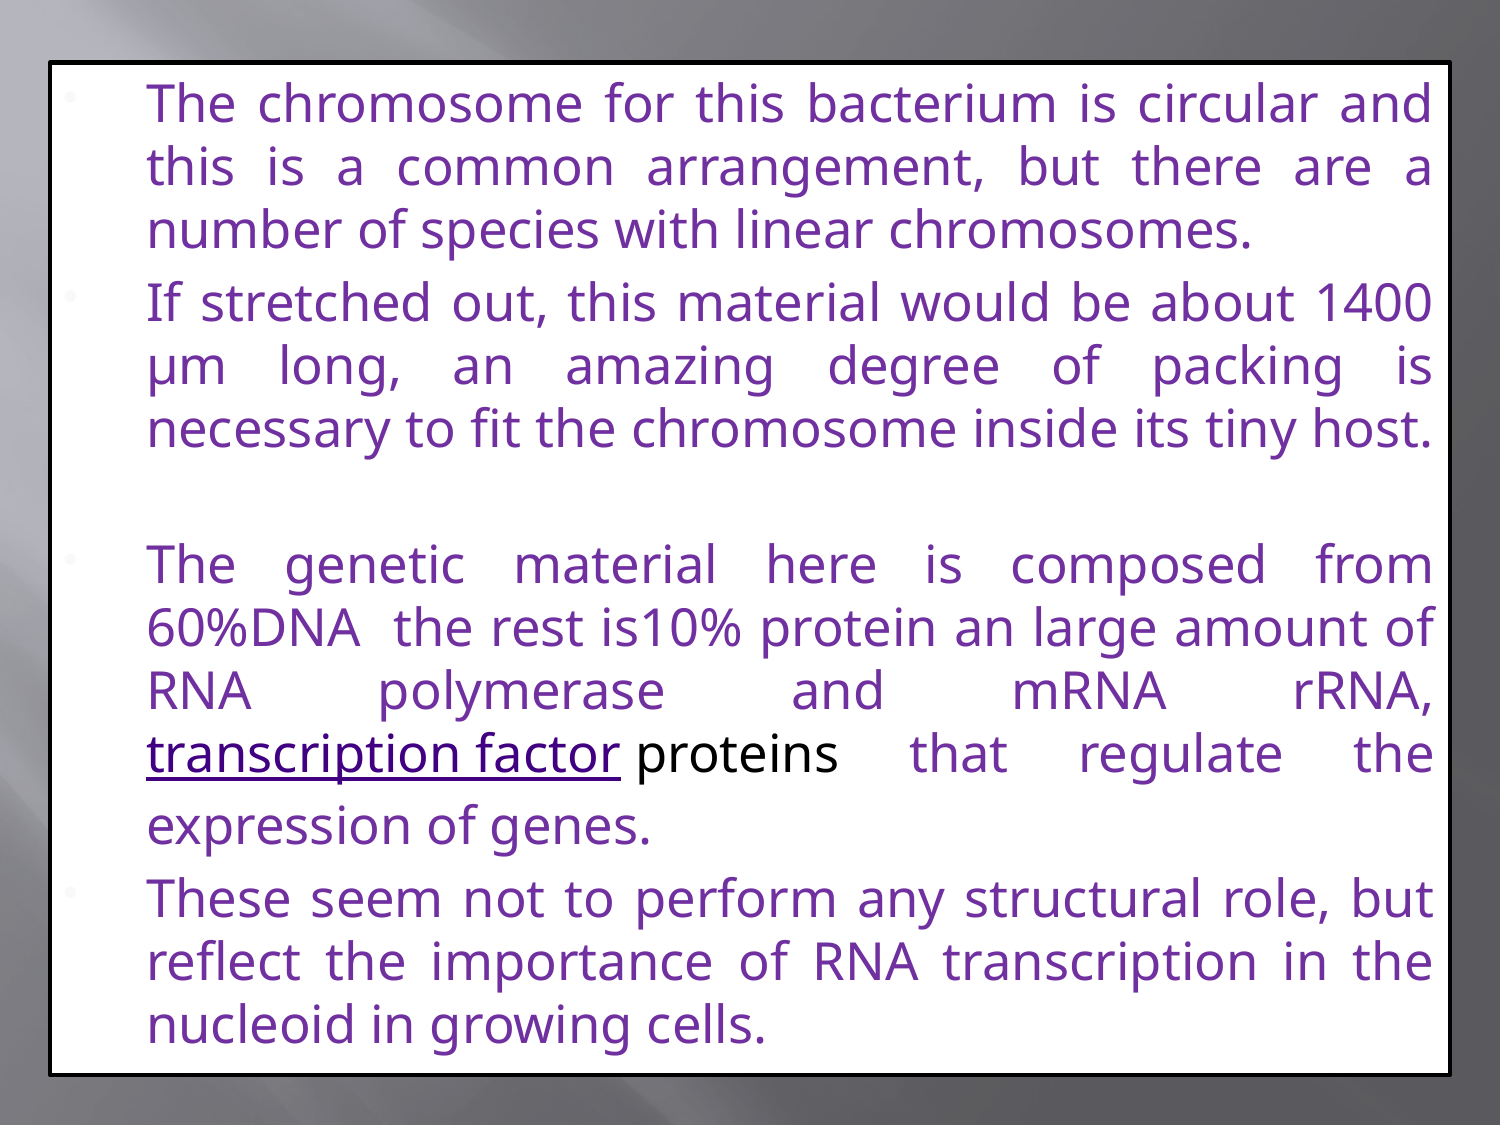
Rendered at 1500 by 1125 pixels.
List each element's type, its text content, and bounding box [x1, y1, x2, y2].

list The chromosome for this bacterium is circular and this is a common arrangement, but there are a number of species with linear chromosomes. If stretched out, this material would be about 1400 µm long, an amazing degree of packing is necessary to fit the chromosome inside its tiny host. The genetic material here is composed from 60%DNA the rest is10% protein an large amount of RNA polymerase and mRNA rRNA, transcription factor proteins that regulate the expression of genes. These seem not to perform any structural role, but reflect the importance of RNA transcription in the nucleoid in growing cells. [48, 60, 1452, 1077]
